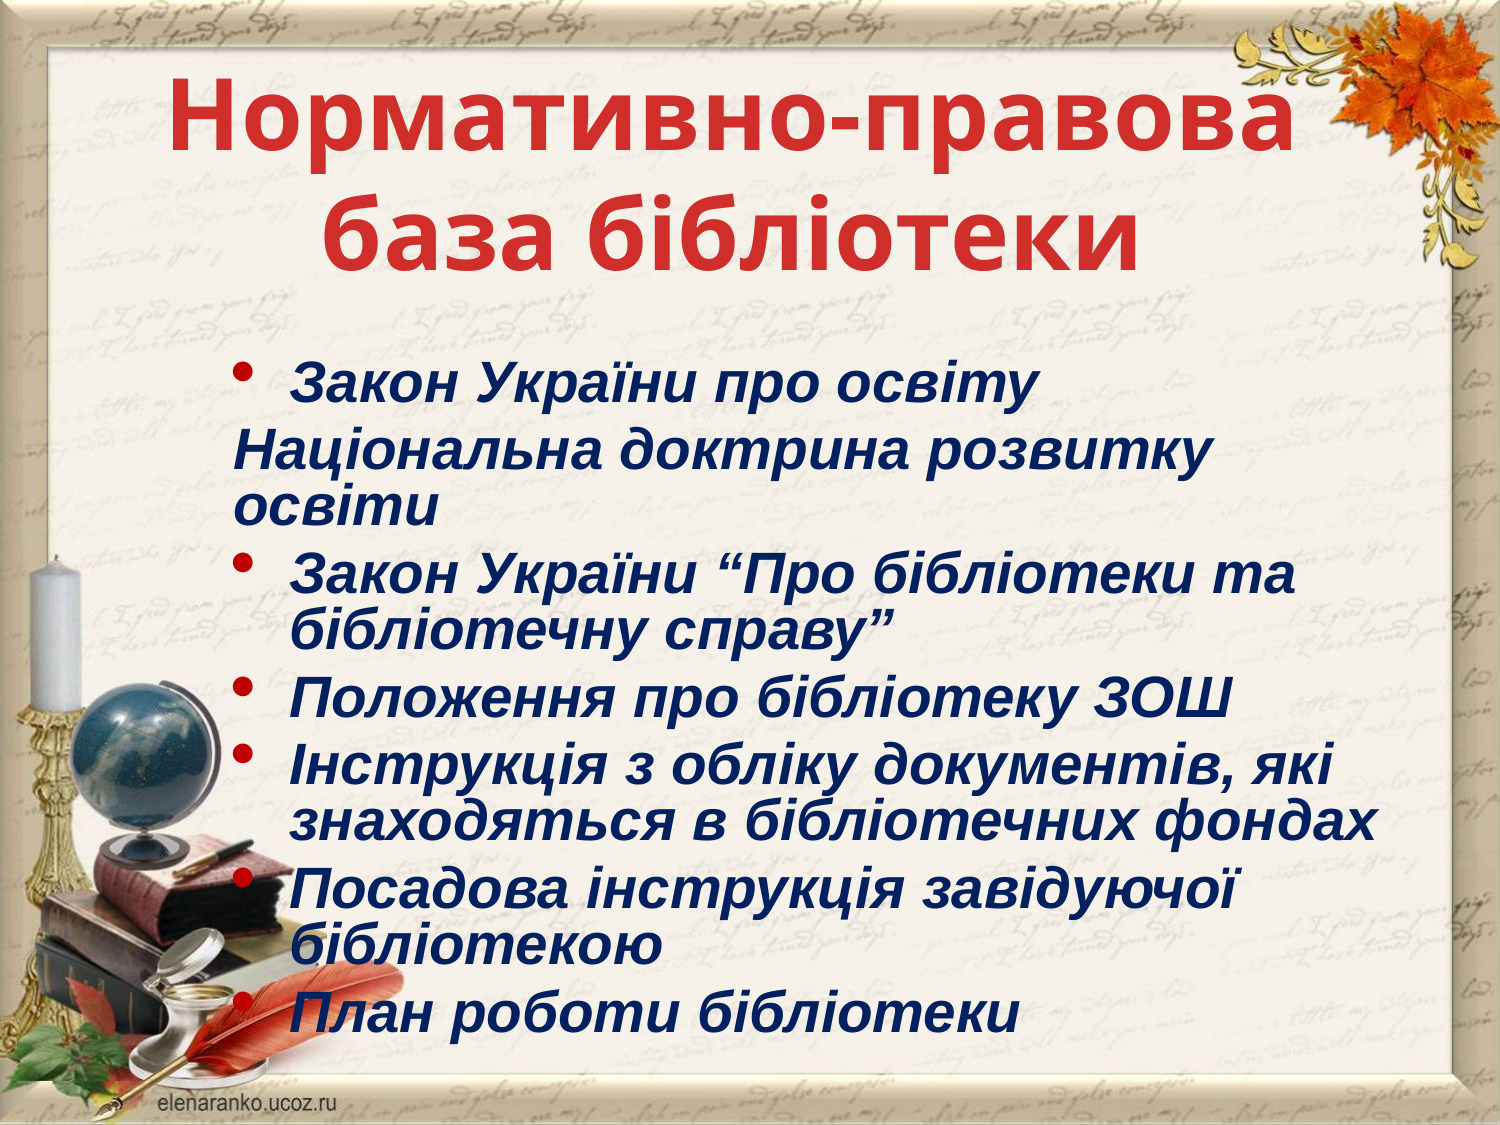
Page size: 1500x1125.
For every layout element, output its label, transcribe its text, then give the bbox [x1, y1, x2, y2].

text_box Нормативно-правова база бібліотеки [41, 42, 1424, 298]
picture [0, 0, 1500, 1125]
text_box Закон України про освіту Національна доктрина розвитку освіти Закон України “Про бібліотеки та бібліотечну справу” Положення про бібліотеку ЗОШ Інструкція з обліку документів, які знаходяться в бібліотечних фондах Посадова інструкція завідуючої бібліотекою План роботи бібліотеки [218, 349, 1447, 1051]
